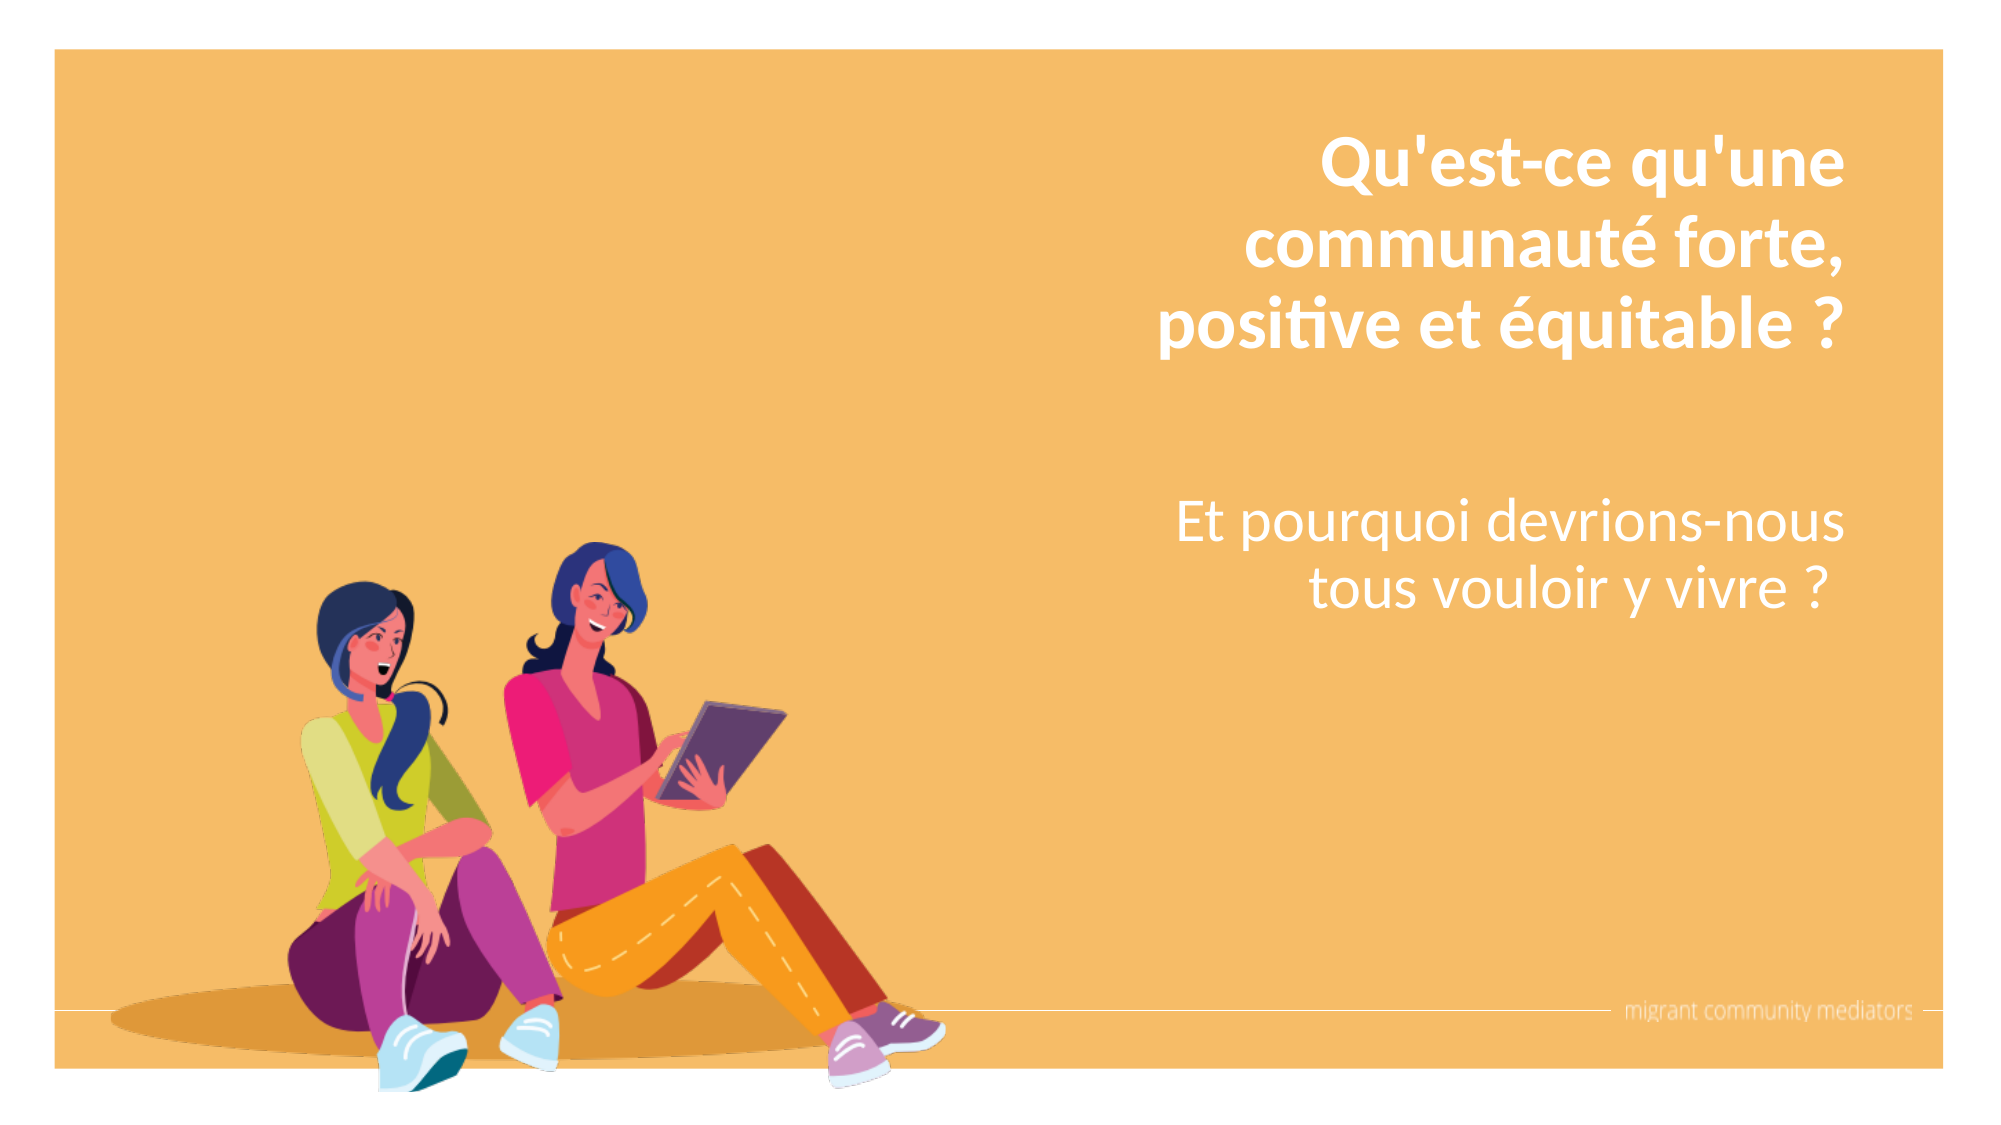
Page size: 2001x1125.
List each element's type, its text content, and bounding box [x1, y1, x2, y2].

list Qu'est-ce qu'une communauté forte, positive et équitable ? Et pourquoi devrions-nous tous vouloir y vivre ? [1089, 114, 1862, 716]
picture [110, 542, 946, 1092]
